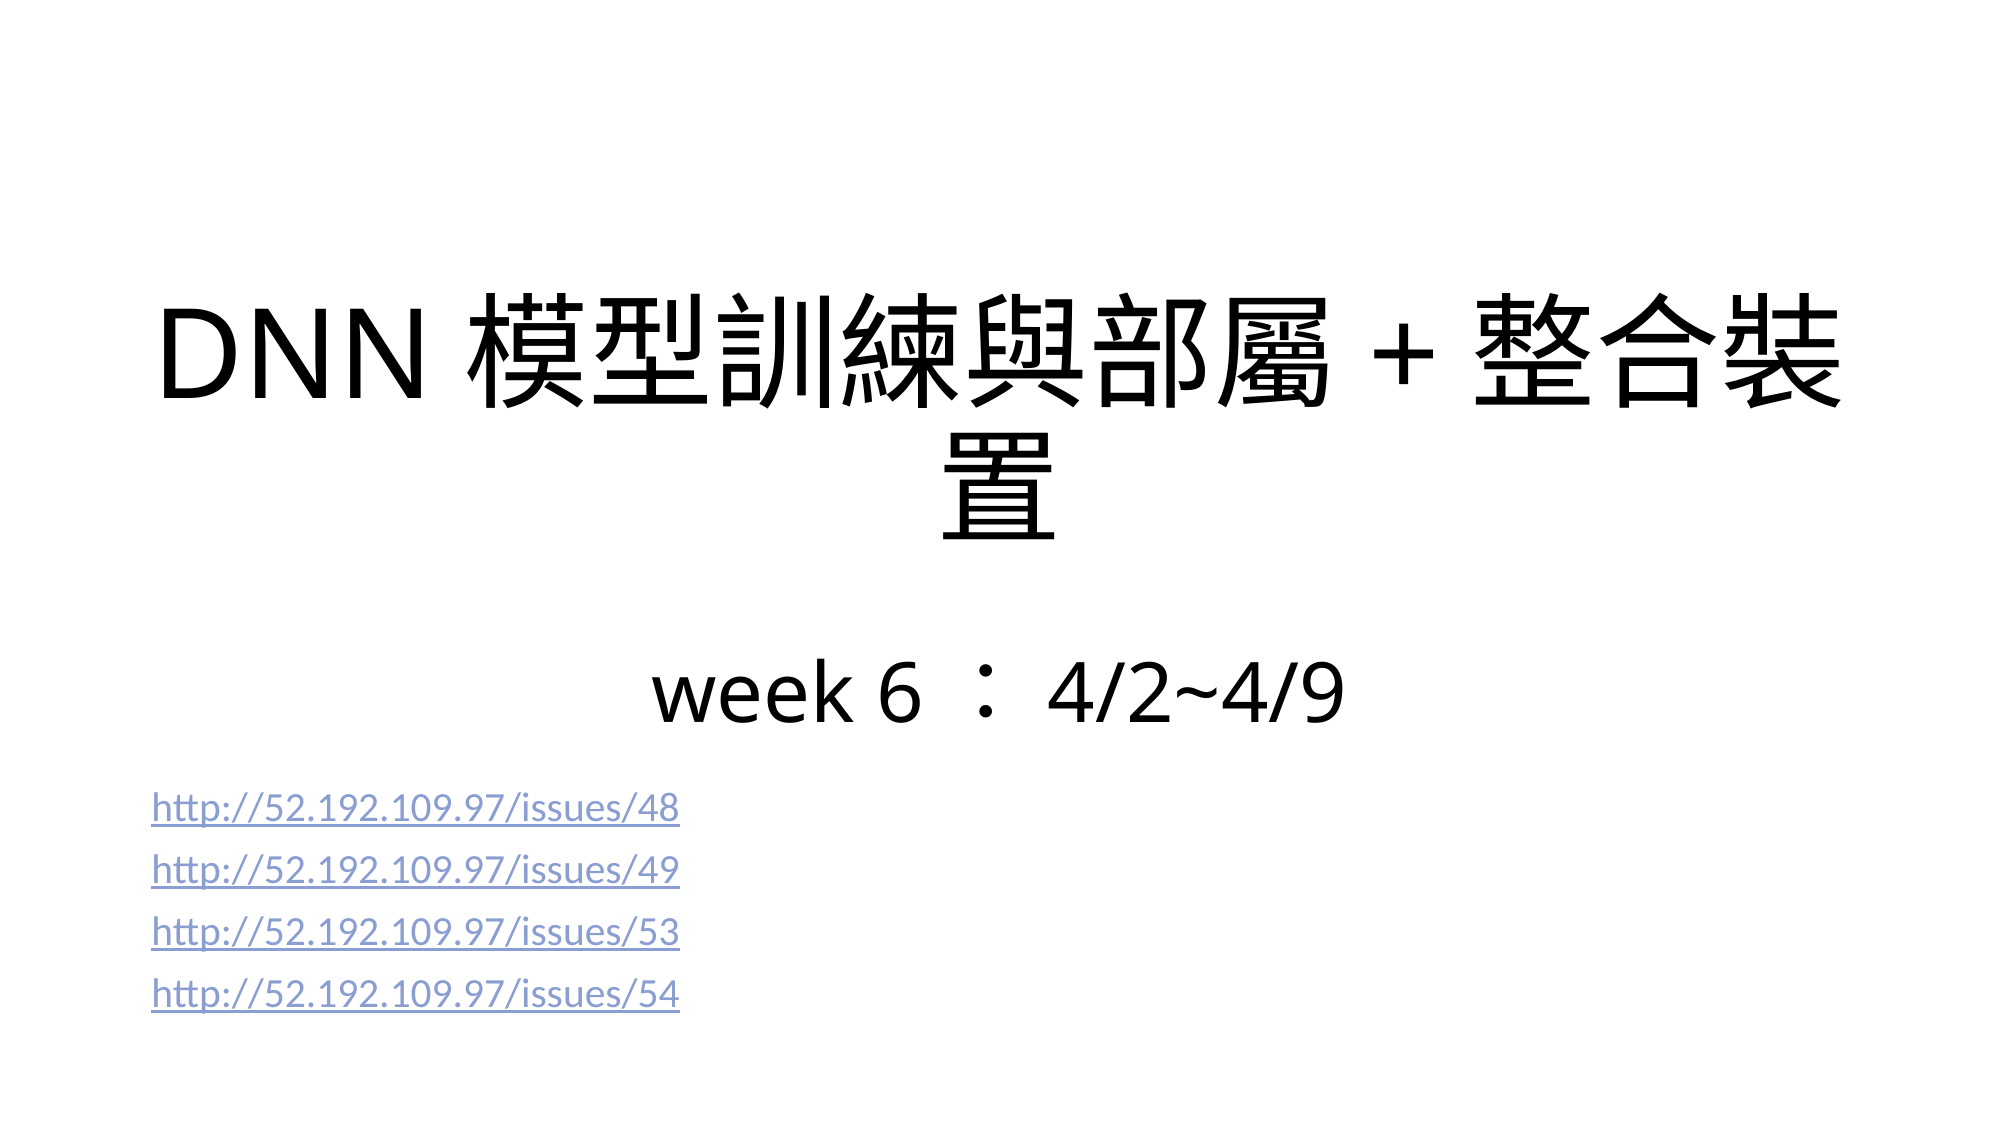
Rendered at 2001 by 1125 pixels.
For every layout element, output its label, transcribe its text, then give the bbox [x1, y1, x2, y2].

list http://52.192.109.97/issues/48 http://52.192.109.97/issues/49 http://52.192.109.97/issues/53 http://52.192.109.97/issues/54 [136, 778, 1862, 1025]
title DNN模型訓練與部屬+整合裝置 week 6：4/2~4/9 [136, 280, 1862, 749]
